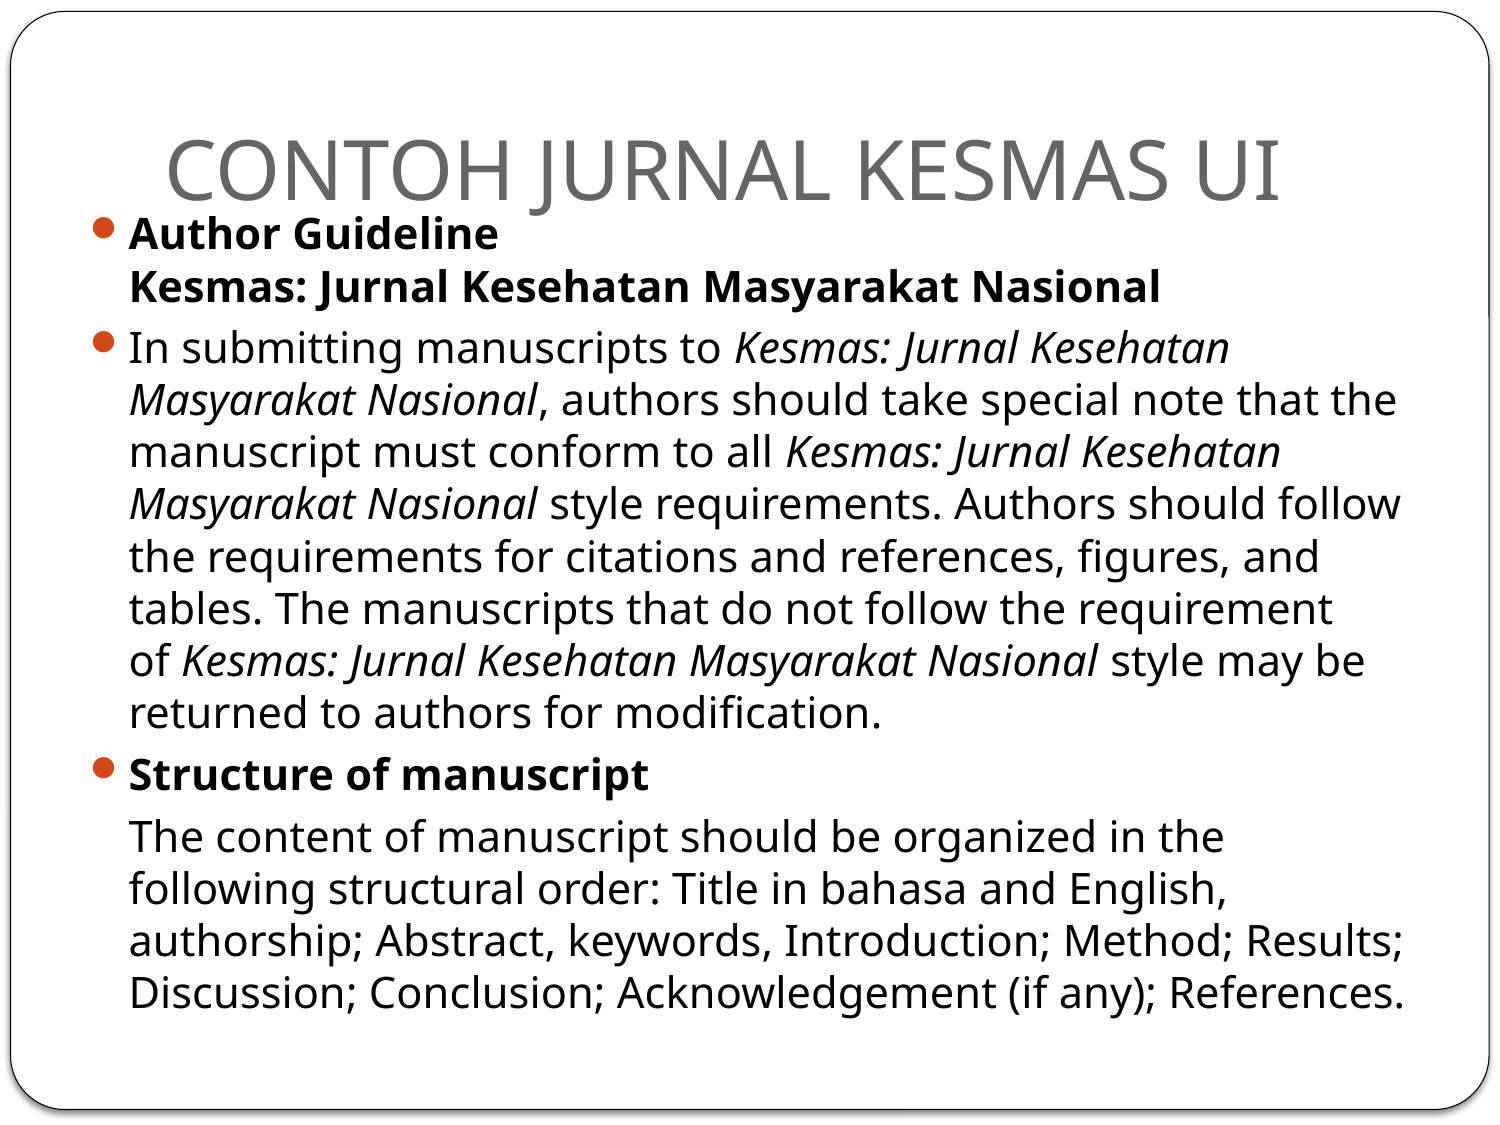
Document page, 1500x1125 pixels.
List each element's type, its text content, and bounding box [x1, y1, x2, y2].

title CONTOH JURNAL KESMAS UI [150, 45, 1425, 199]
list Author Guideline Kesmas: Jurnal Kesehatan Masyarakat Nasional In submitting manuscripts to Kesmas: Jurnal Kesehatan Masyarakat Nasional, authors should take special note that the manuscript must conform to all Kesmas: Jurnal Kesehatan Masyarakat Nasional style requirements. Authors should follow the requirements for citations and references, figures, and tables. The manuscripts that do not follow the requirement of Kesmas: Jurnal Kesehatan Masyarakat Nasional style may be returned to authors for modification. Structure of manuscript The content of manuscript should be organized in the following structural order: Title in bahasa and English, authorship; Abstract, keywords, Introduction; Method; Results; Discussion; Conclusion; Acknowledgement (if any); References. [75, 199, 1425, 1055]
